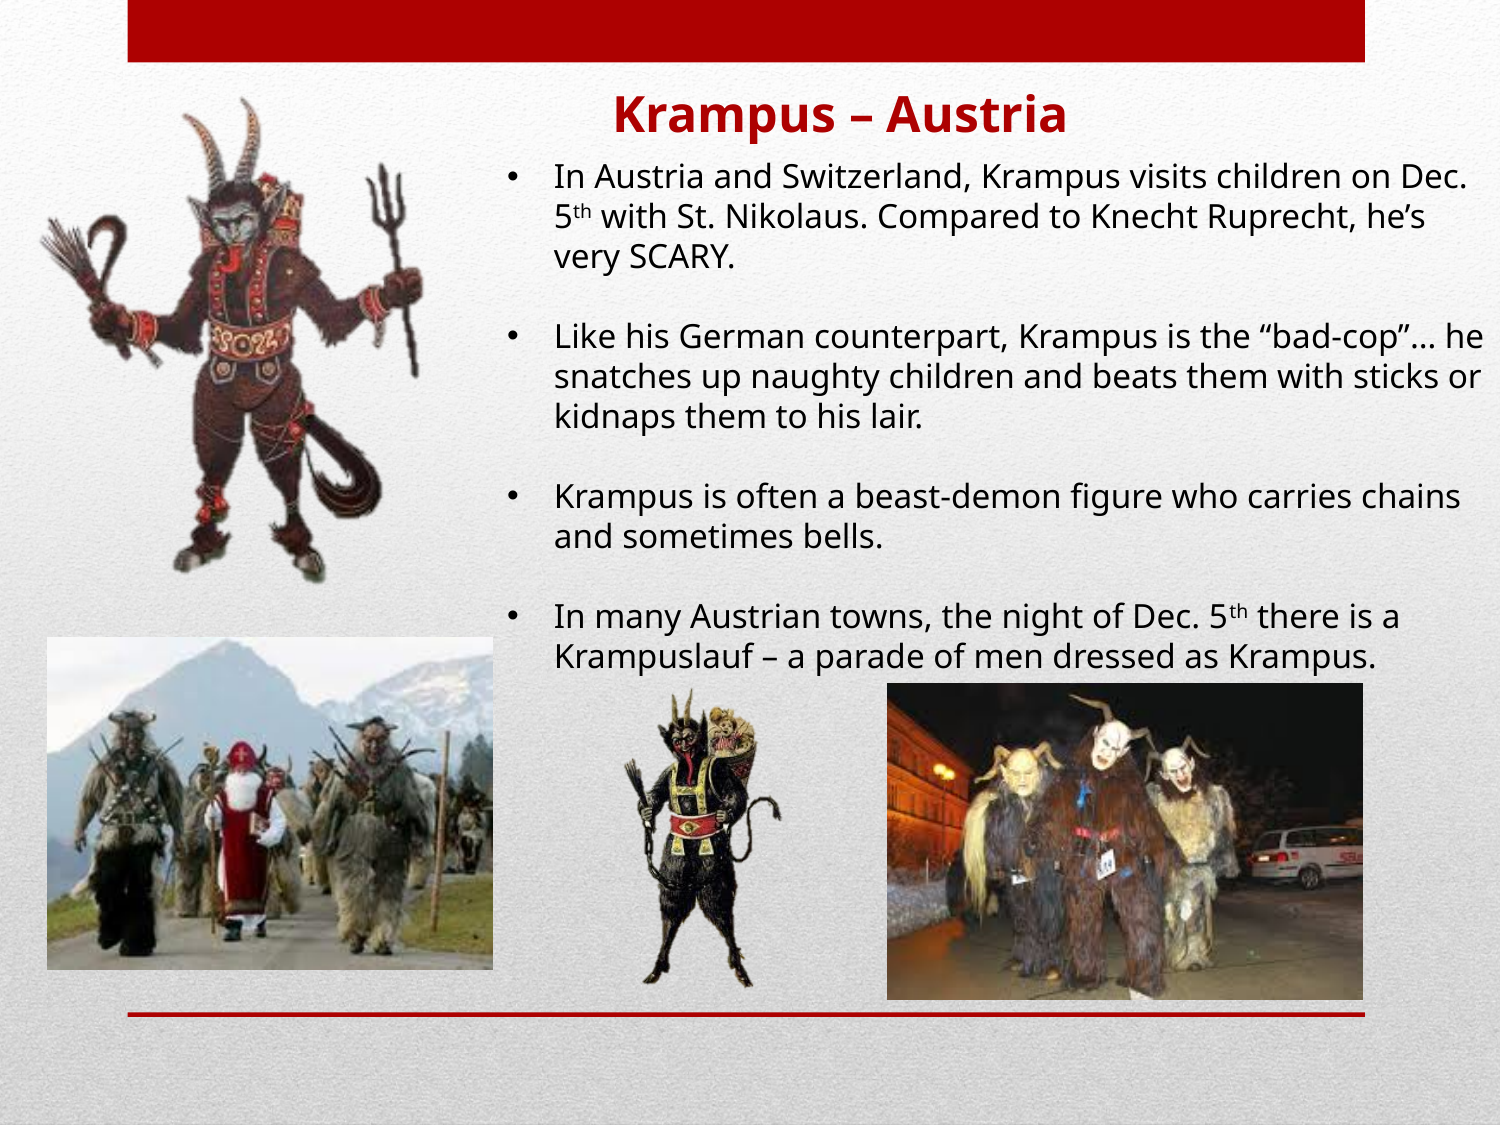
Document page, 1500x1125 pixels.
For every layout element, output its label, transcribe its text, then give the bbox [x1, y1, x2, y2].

text_box Krampus – Austria [597, 74, 1461, 148]
picture [588, 680, 805, 1013]
picture [886, 683, 1364, 1001]
text_box In Austria and Switzerland, Krampus visits children on Dec. 5th with St. Nikolaus. Compared to Knecht Ruprecht, he’s very SCARY. Like his German counterpart, Krampus is the “bad-cop”… he snatches up naughty children and beats them with sticks or kidnaps them to his lair. Krampus is often a beast-demon figure who carries chains and sometimes bells. In many Austrian towns, the night of Dec. 5th there is a Krampuslauf – a parade of men dressed as Krampus. [492, 148, 1500, 683]
picture [46, 636, 494, 971]
picture [7, 81, 452, 615]
